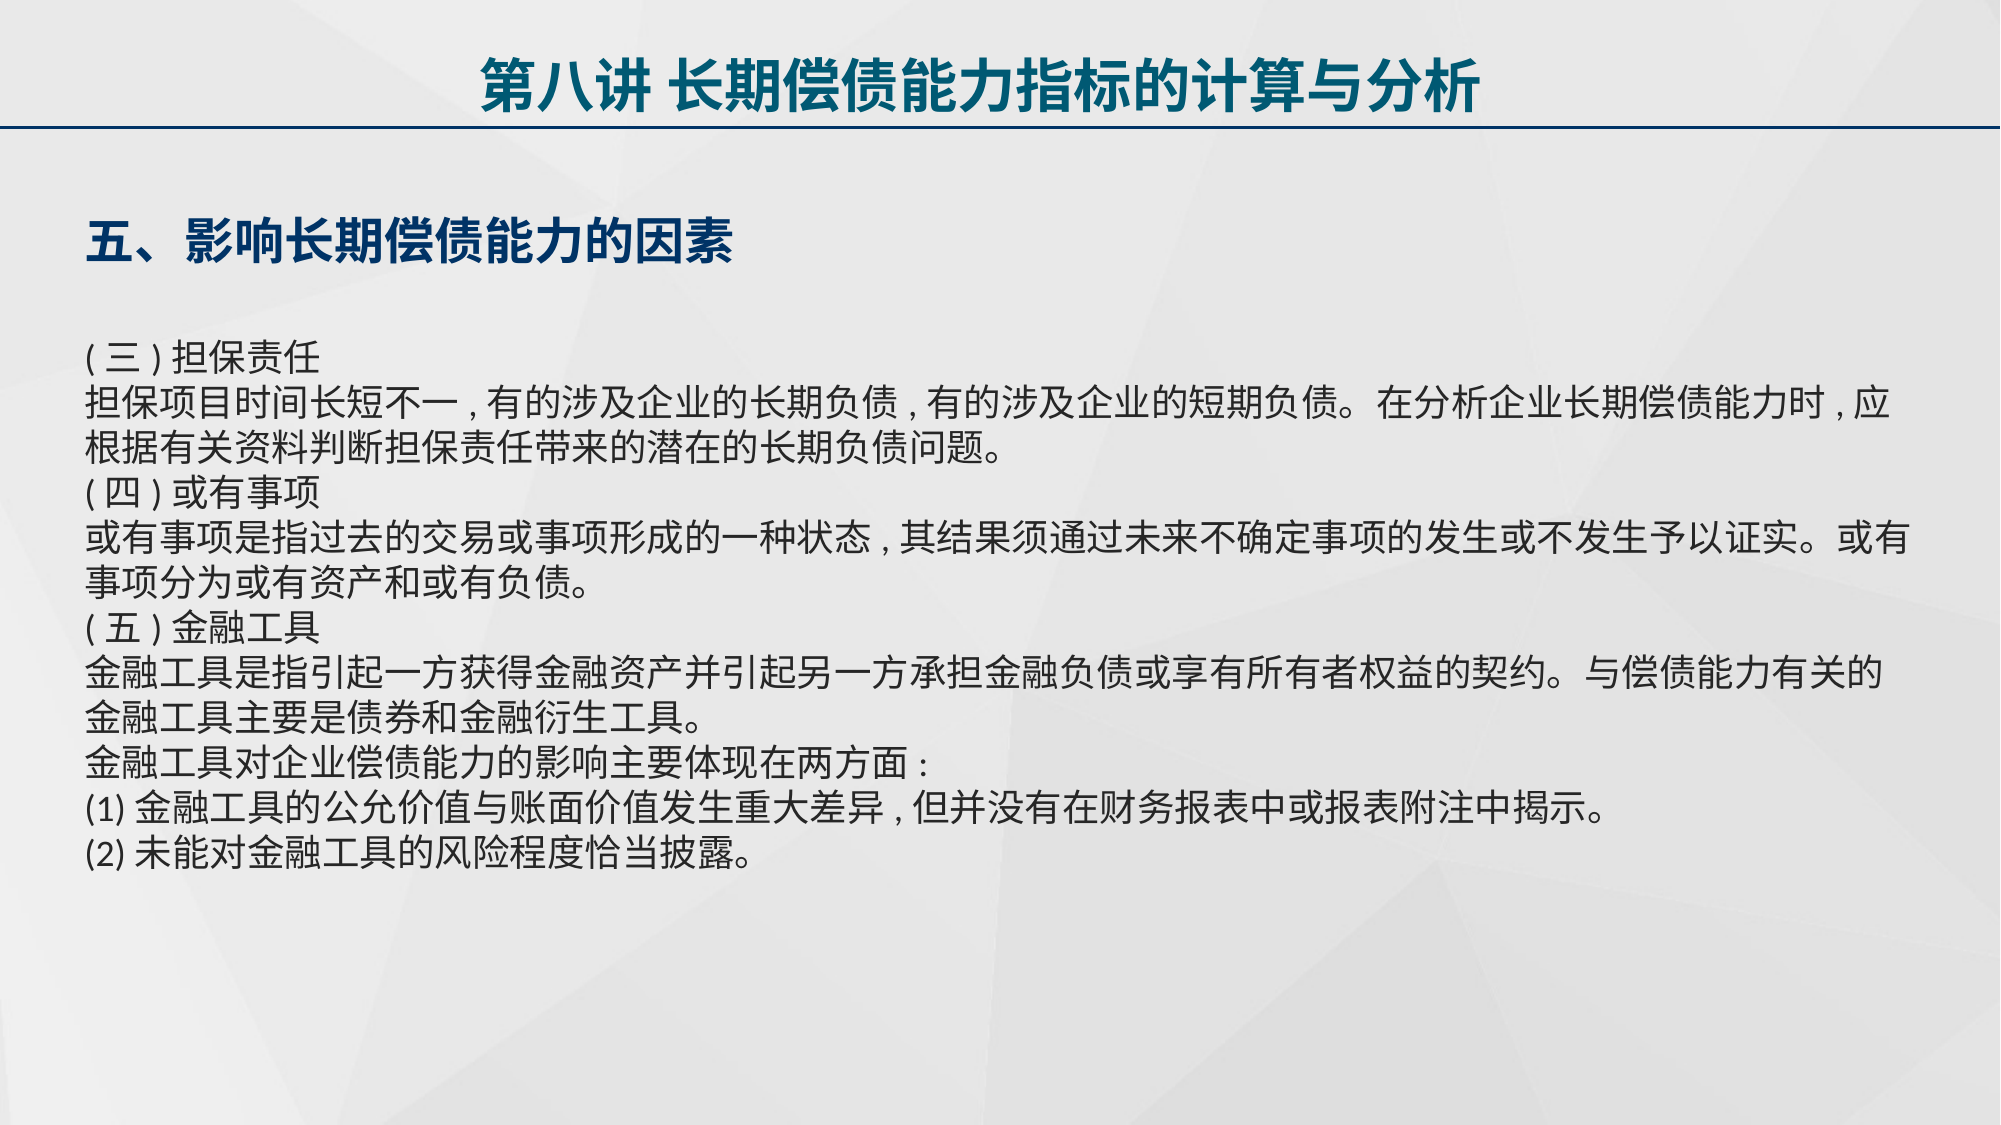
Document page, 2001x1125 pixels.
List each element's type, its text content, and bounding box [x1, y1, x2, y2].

text_box (三)担保责任 担保项目时间长短不一,有的涉及企业的长期负债,有的涉及企业的短期负债。在分析企业长期偿债能力时,应根据有关资料判断担保责任带来的潜在的长期负债问题。 (四)或有事项 或有事项是指过去的交易或事项形成的一种状态,其结果须通过未来不确定事项的发生或不发生予以证实。或有事项分为或有资产和或有负债。 (五)金融工具 金融工具是指引起一方获得金融资产并引起另一方承担金融负债或享有所有者权益的契约。与偿债能力有关的金融工具主要是债券和金融衍生工具。 金融工具对企业偿债能力的影响主要体现在两方面: (1)金融工具的公允价值与账面价值发生重大差异,但并没有在财务报表中或报表附注中揭示。 (2)未能对金融工具的风险程度恰当披露。 [69, 326, 1931, 927]
text_box 五、影响长期偿债能力的因素 [69, 202, 1070, 277]
text_box 第八讲 长期偿债能力指标的计算与分析 [463, 41, 1537, 127]
picture [0, 0, 2001, 1125]
